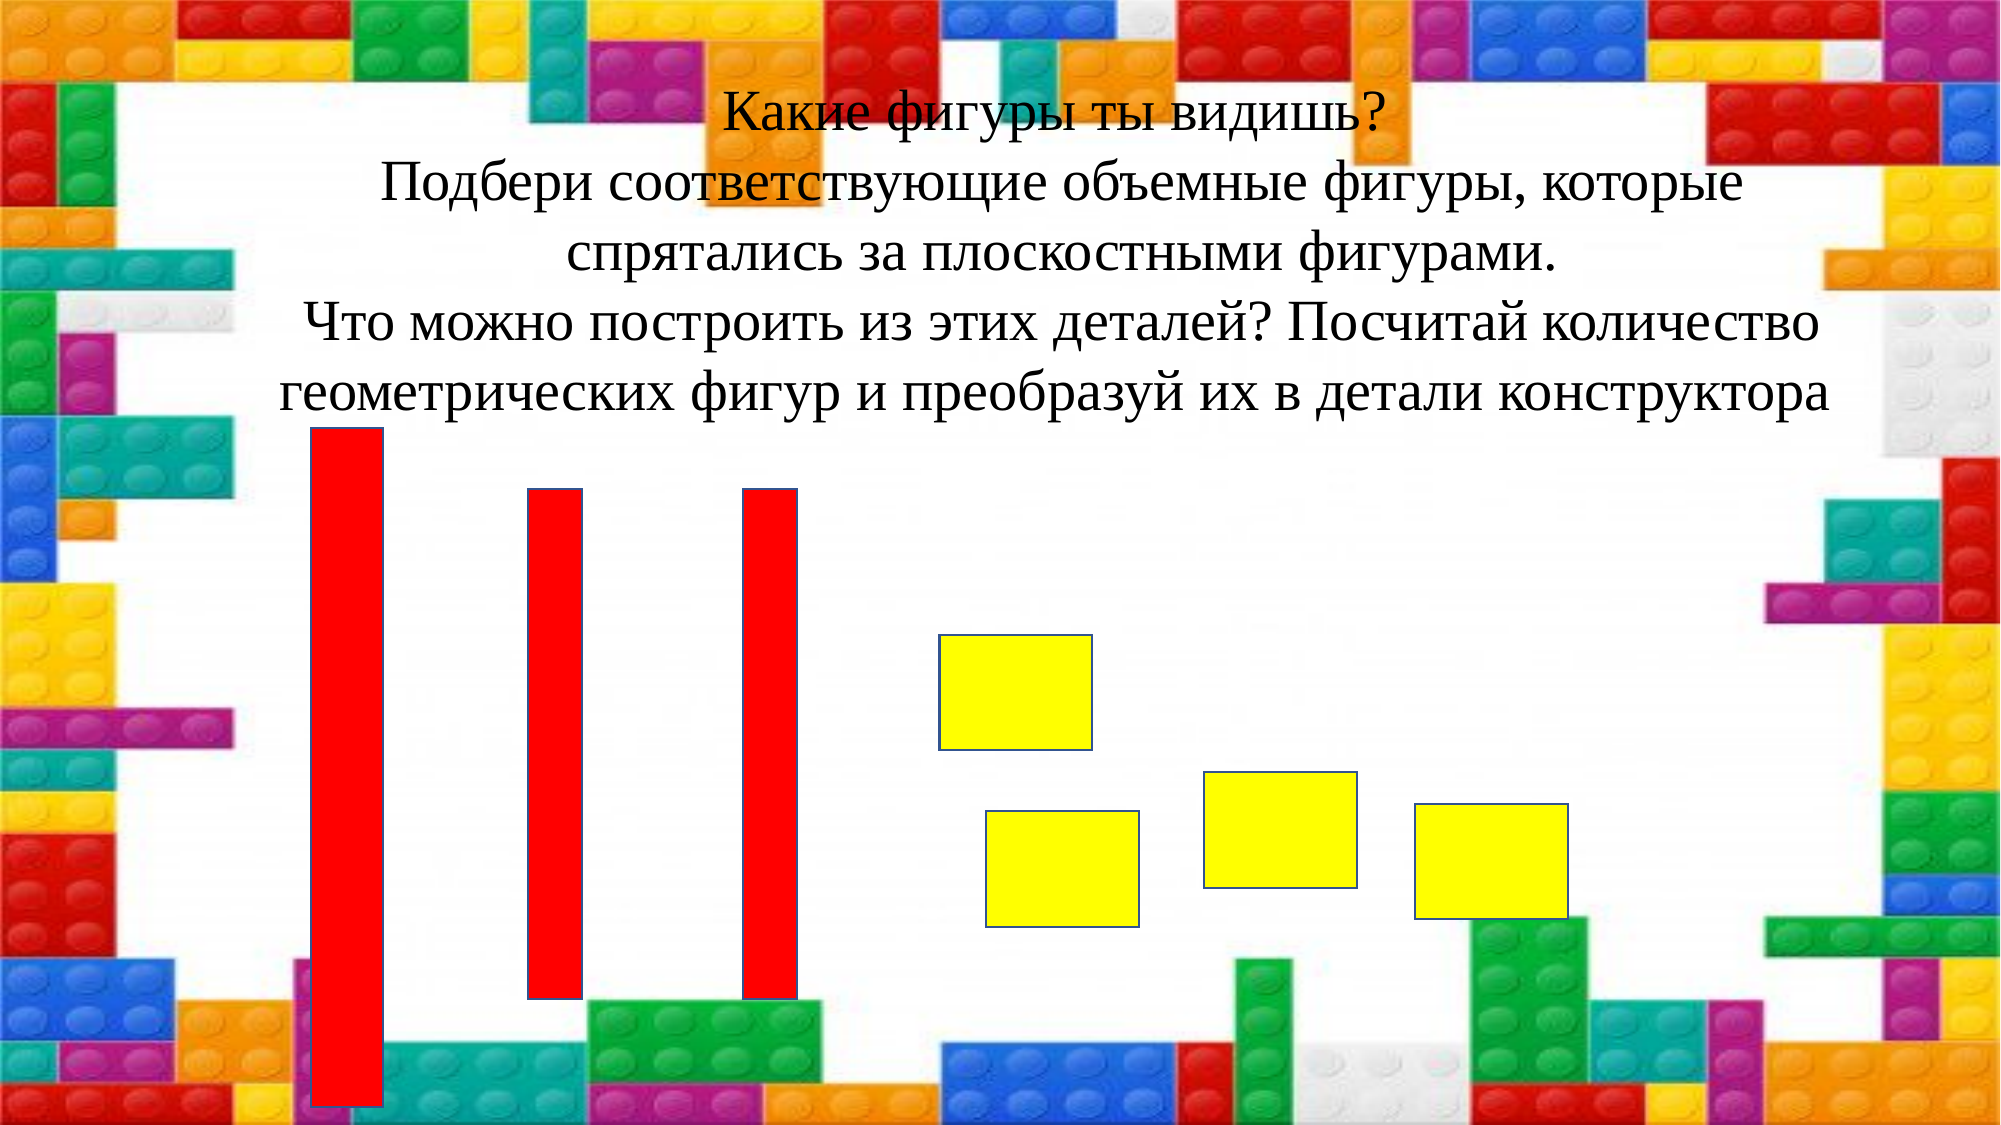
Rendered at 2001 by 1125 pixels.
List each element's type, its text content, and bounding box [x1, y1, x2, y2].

text_box [527, 488, 583, 1000]
text_box [938, 634, 1093, 751]
text_box [742, 488, 798, 1000]
text_box [985, 810, 1140, 928]
text_box Какие фигуры ты видишь? Подбери соответствующие объемные фигуры, которые спрятались за плоскостными фигурами. Что можно построить из этих деталей? Посчитай количество геометрических фигур и преобразуй их в детали конструктора [254, 64, 1871, 430]
text_box [310, 430, 384, 1108]
text_box [1414, 803, 1569, 920]
picture [0, 0, 2001, 1125]
text_box [1203, 771, 1358, 889]
